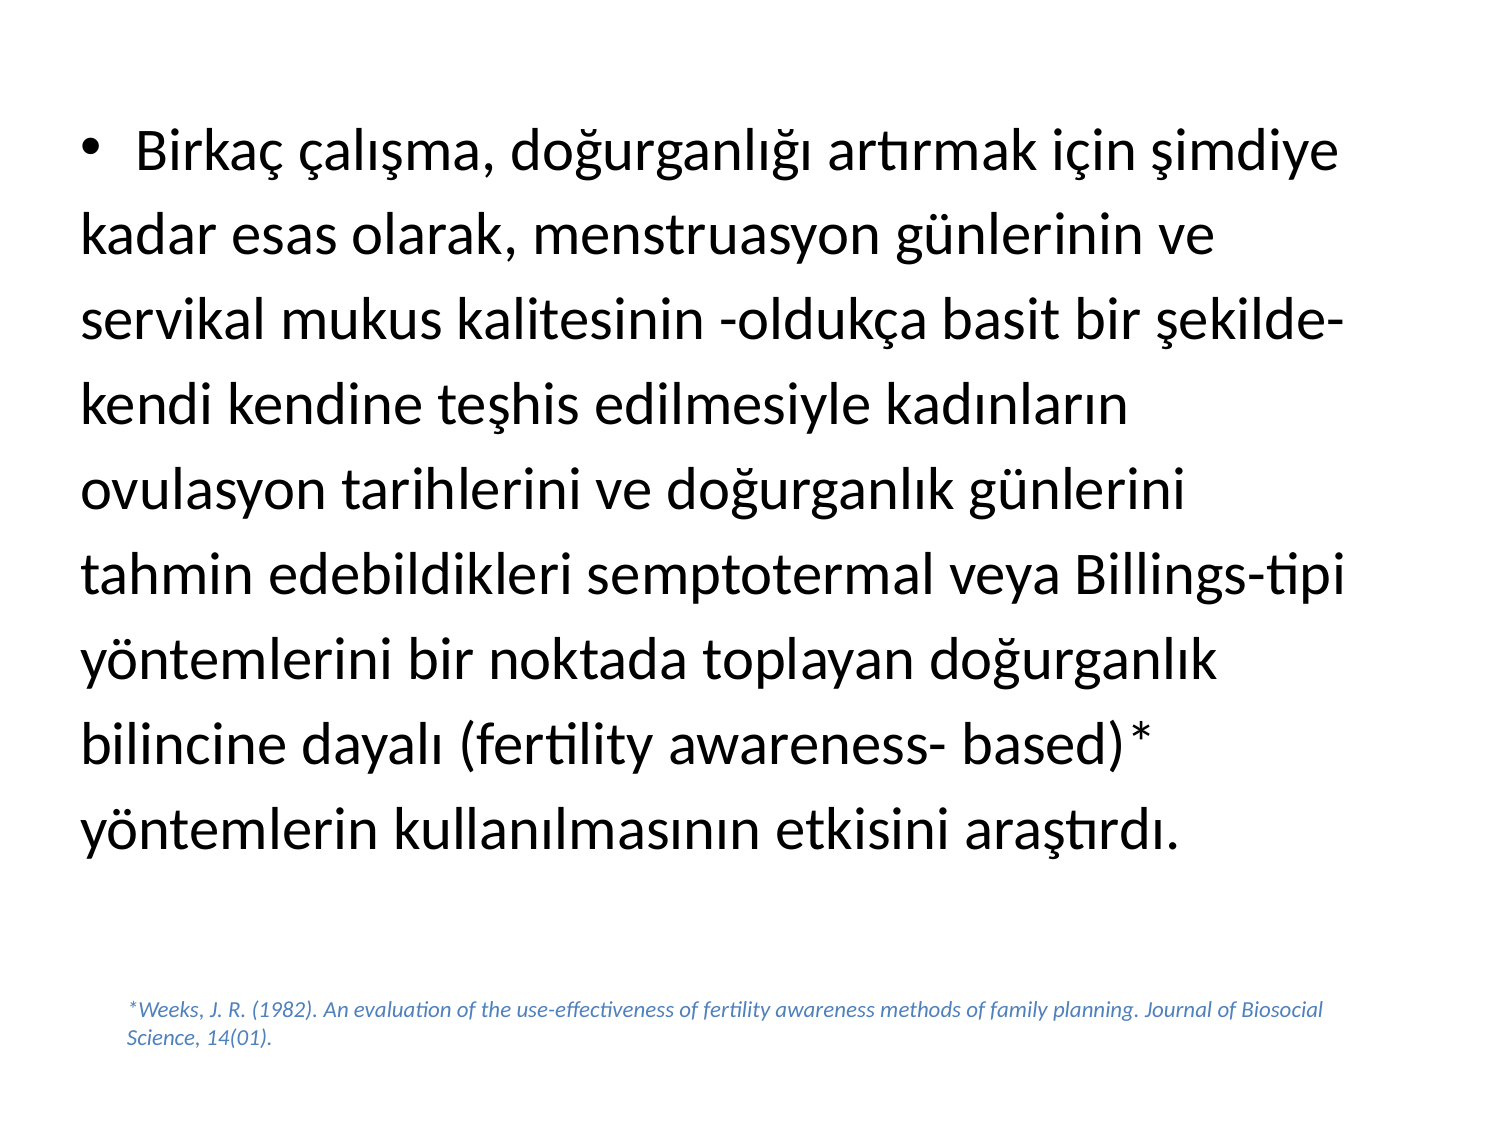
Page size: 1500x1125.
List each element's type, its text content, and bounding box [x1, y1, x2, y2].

text_box *Weeks, J. R. (1982). An evaluation of the use-effectiveness of fertility awareness methods of family planning. Journal of Biosocial Science, 14(01). [112, 987, 1353, 1058]
list Birkaç çalışma, doğurganlığı artırmak için şimdiye kadar esas olarak, menstruasyon günlerinin ve servikal mukus kalitesinin -oldukça basit bir şekilde- kendi kendine teşhis edilmesiyle kadınların ovulasyon tarihlerini ve doğurganlık günlerini tahmin edebildikleri semptotermal veya Billings-tipi yöntemlerini bir noktada toplayan doğurganlık bilincine dayalı (fertility awareness- based)* yöntemlerin kullanılmasının etkisini araştırdı. [64, 101, 1415, 1010]
